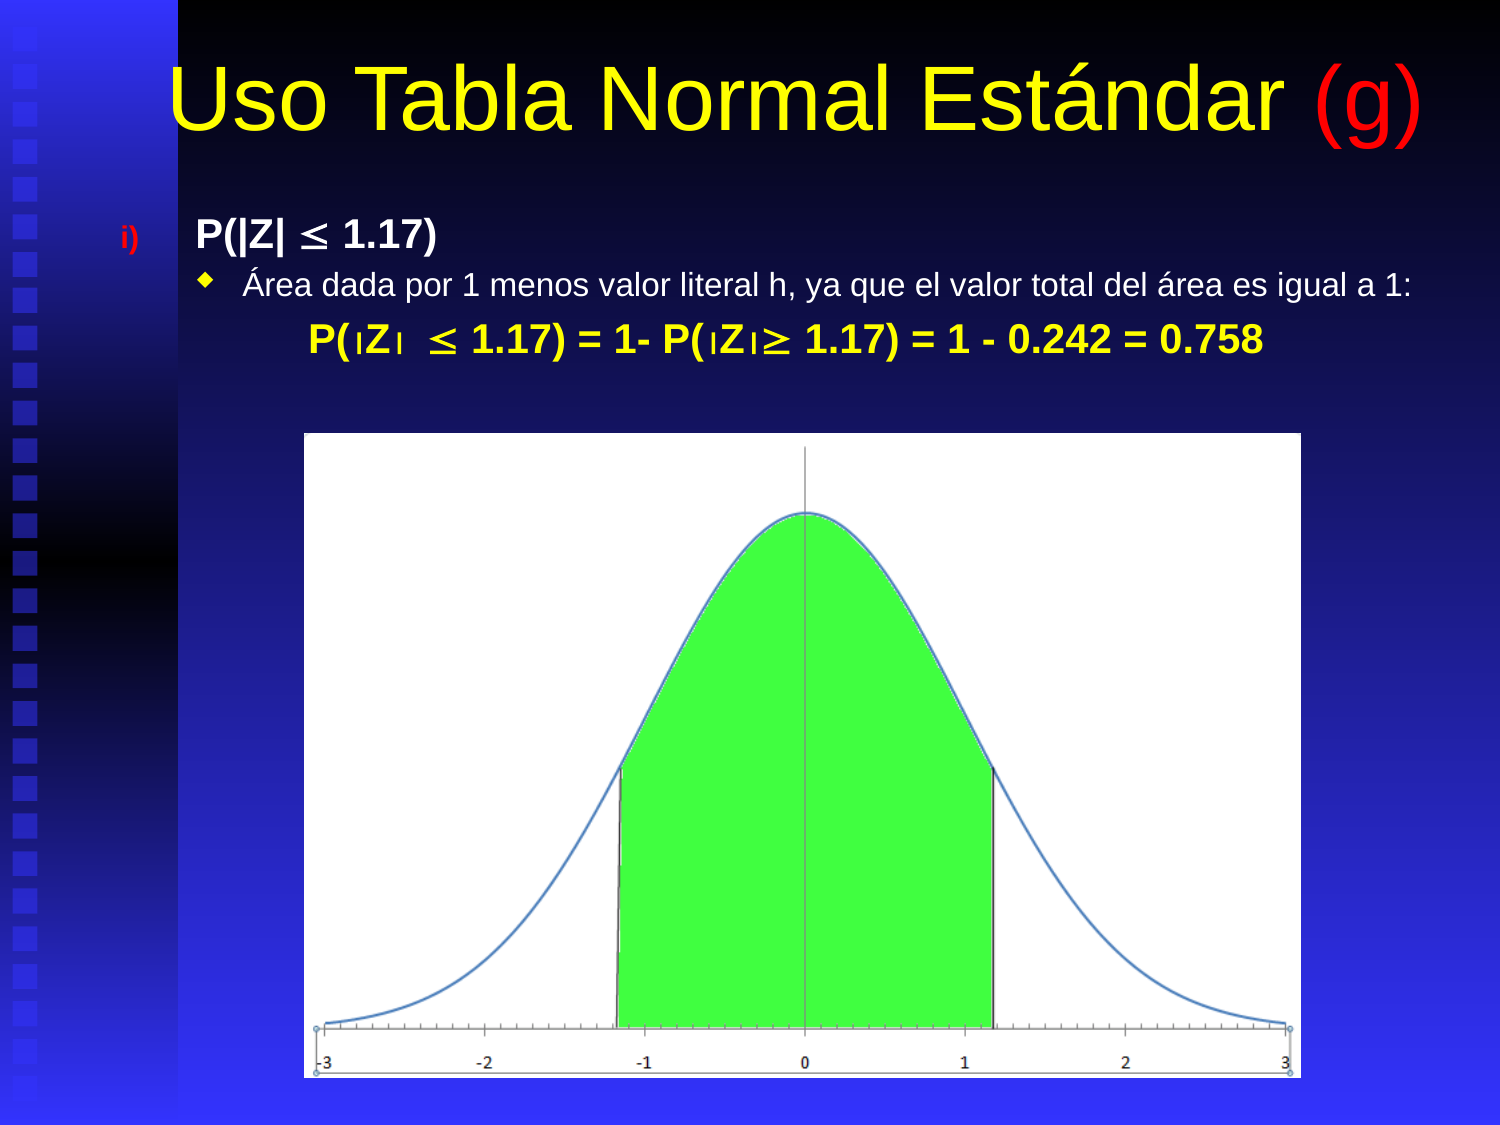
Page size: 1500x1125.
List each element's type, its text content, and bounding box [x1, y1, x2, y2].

title Uso Tabla Normal Estándar (g) [128, 0, 1463, 188]
list P(|Z|  1.17) Área dada por 1 menos valor literal h, ya que el valor total del área es igual a 1: P(Z  1.17) = 1- P(Z 1.17) = 1 - 0.242 = 0.758 [105, 198, 1468, 1079]
picture [304, 433, 1301, 1078]
